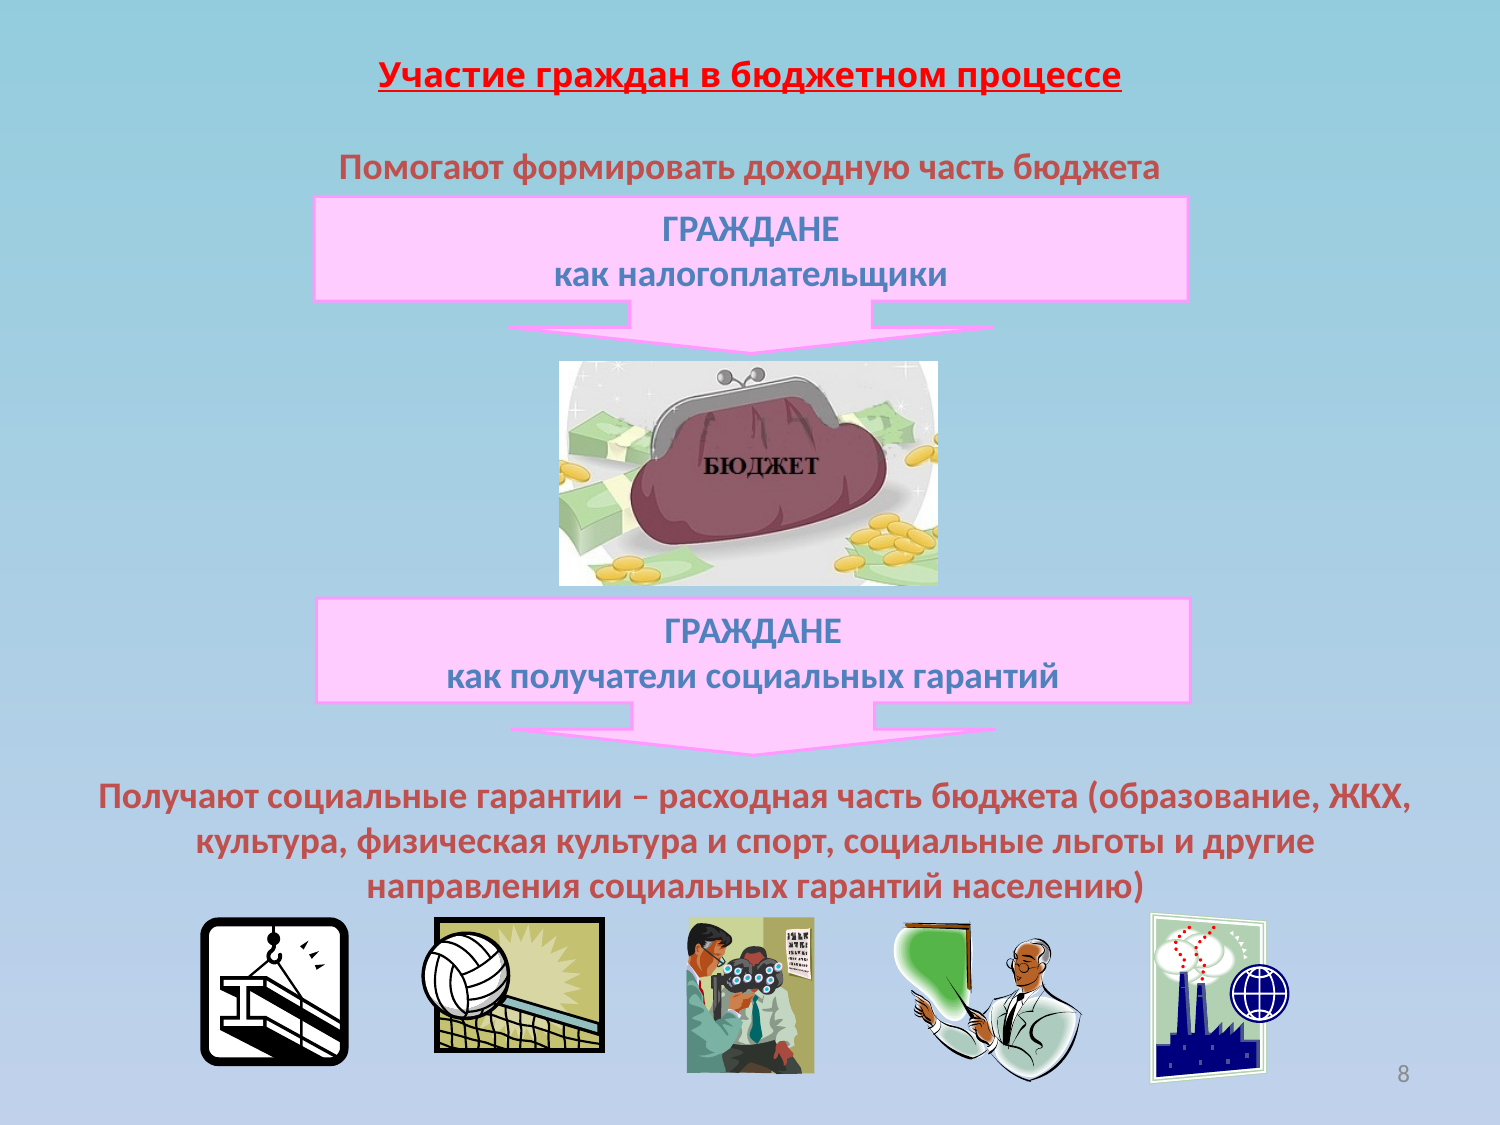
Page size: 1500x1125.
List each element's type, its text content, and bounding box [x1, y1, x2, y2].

picture [199, 917, 349, 1067]
title Участие граждан в бюджетном процессе [75, 45, 1425, 102]
text_box ГРАЖДАНЕ как налогоплательщики [314, 196, 1189, 354]
picture [686, 914, 817, 1077]
picture [421, 916, 605, 1054]
picture [559, 361, 938, 586]
text_box Получают социальные гарантии – расходная часть бюджета (образование, ЖКХ, культура, физическая культура и спорт, социальные льготы и другие направления социальных гарантий населению) [82, 763, 1430, 914]
picture [1149, 911, 1290, 1085]
text_box Помогают формировать доходную часть бюджета [313, 127, 1187, 201]
slide_number 8 [1074, 1042, 1425, 1103]
picture [893, 919, 1083, 1083]
text_box ГРАЖДАНЕ как получатели социальных гарантий [316, 598, 1191, 756]
